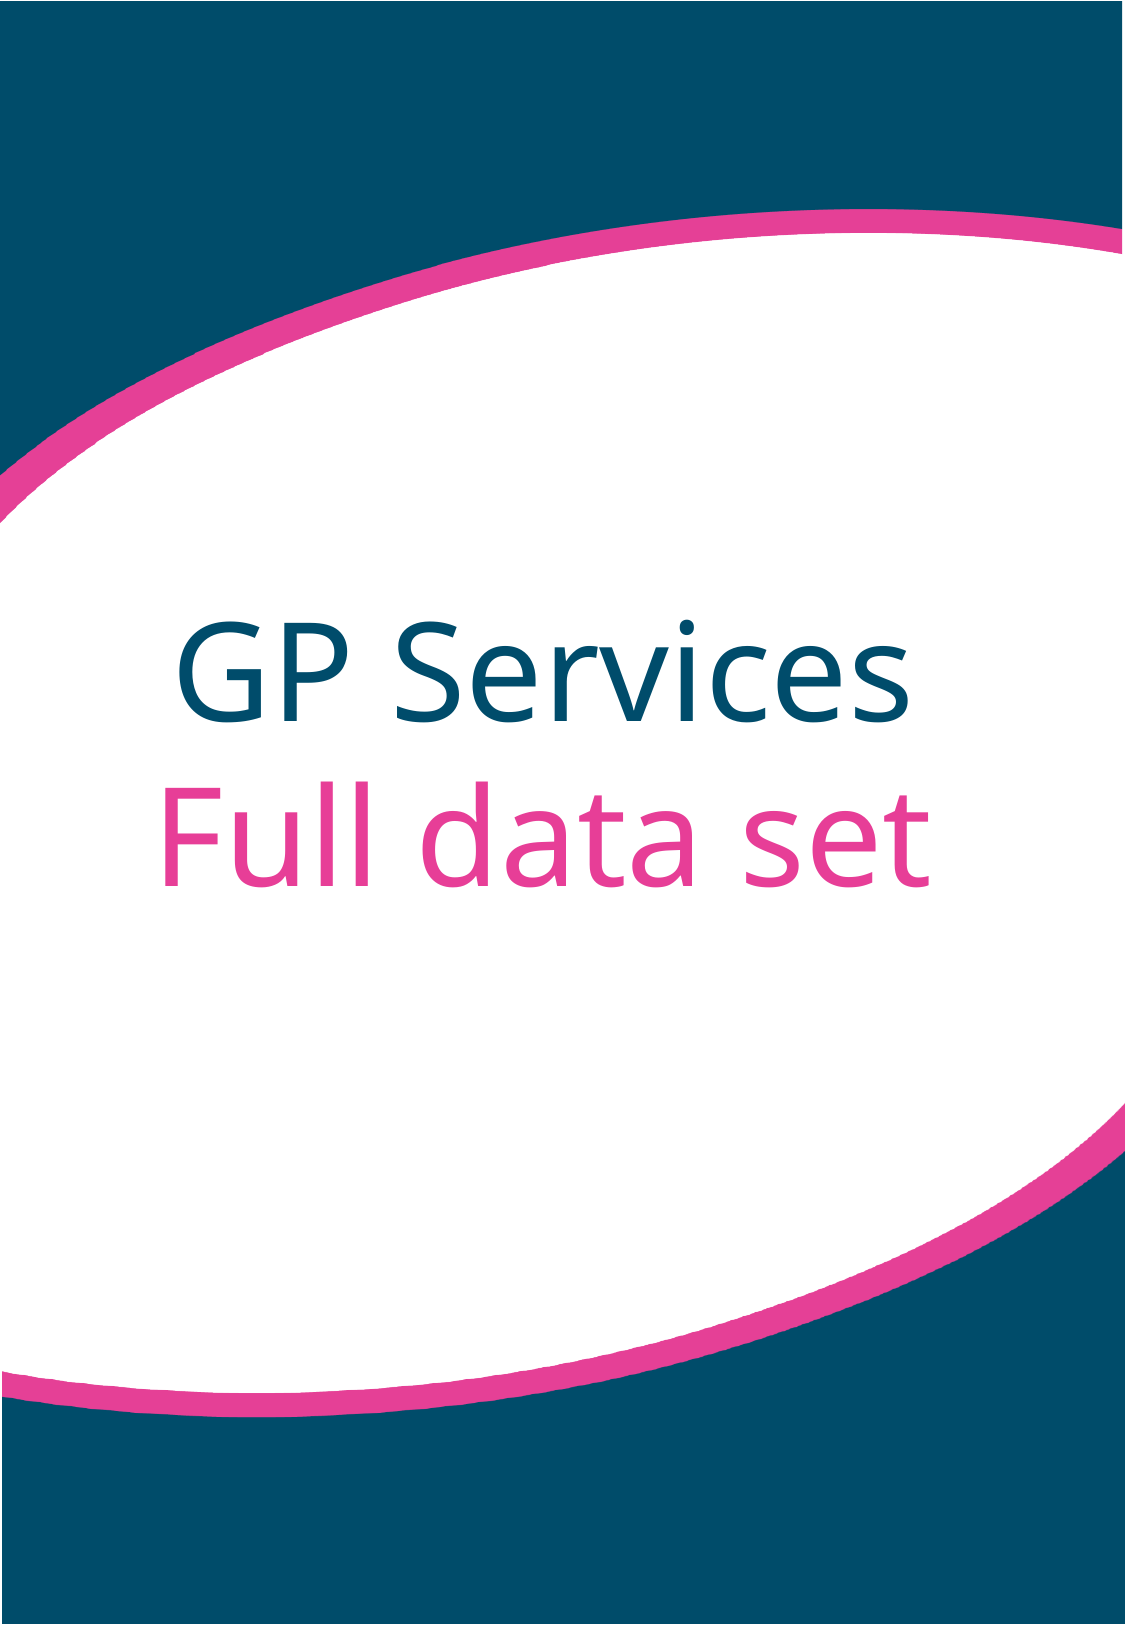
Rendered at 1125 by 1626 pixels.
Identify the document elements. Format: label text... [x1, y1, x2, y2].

picture [1, 1083, 1125, 1417]
text_box GP Services Full data set [76, 576, 1010, 1081]
picture [0, 210, 1123, 541]
